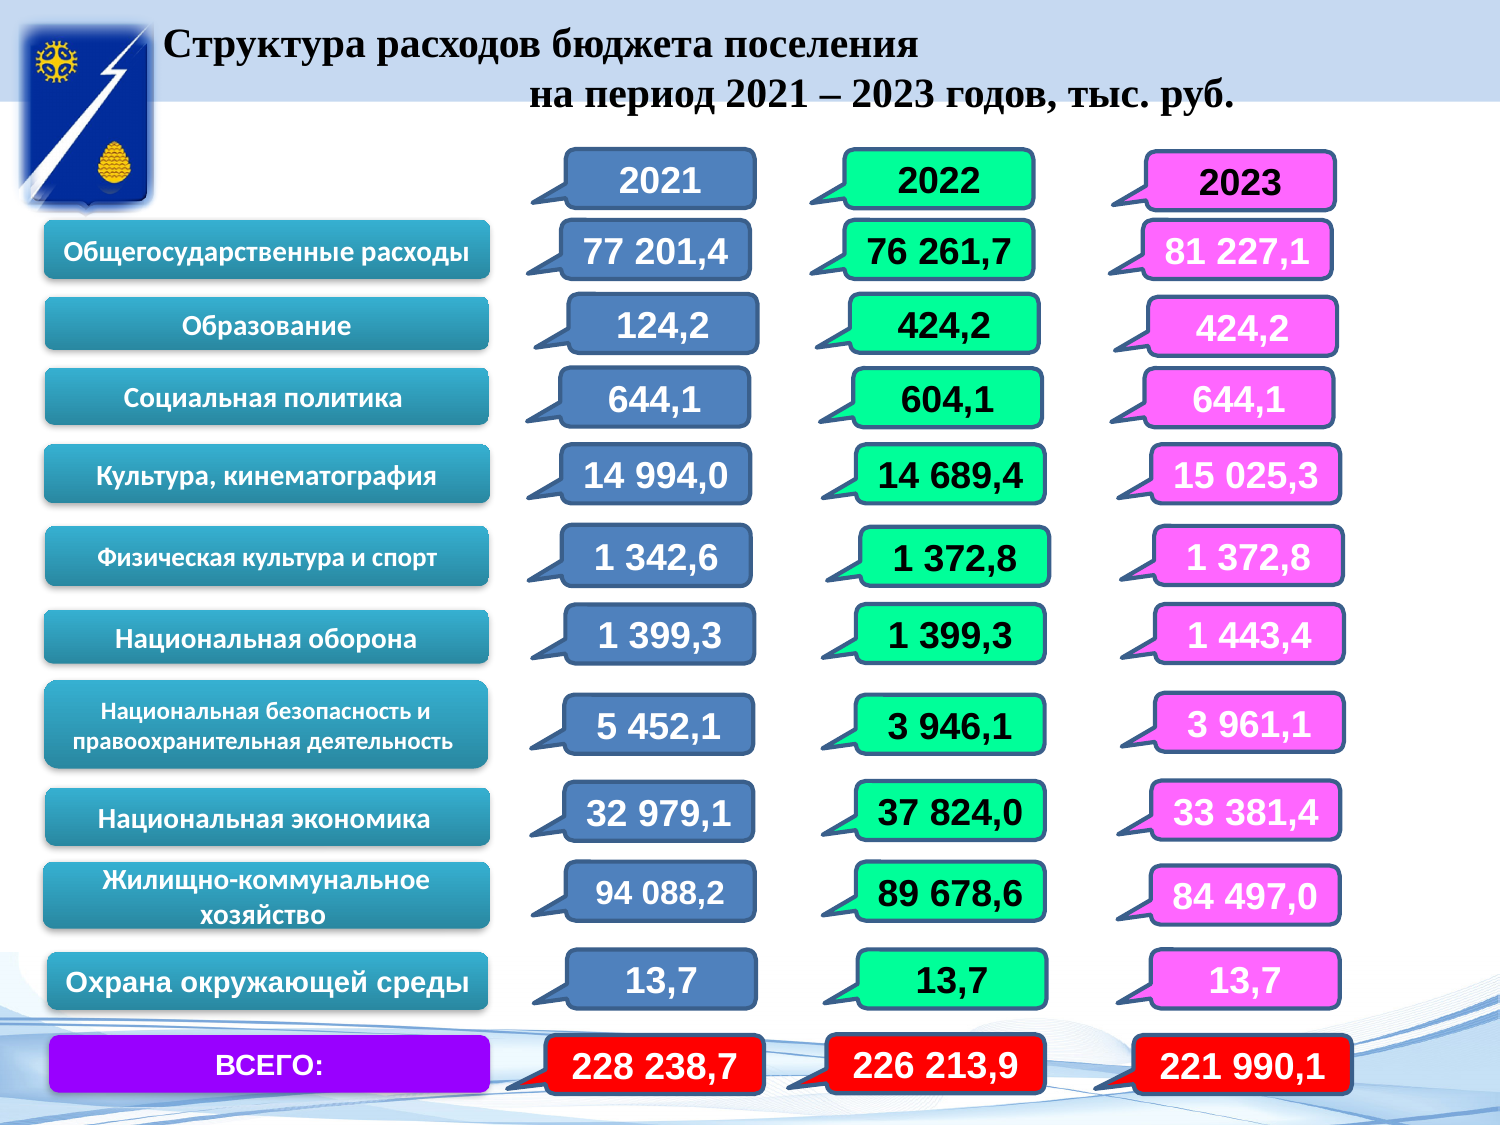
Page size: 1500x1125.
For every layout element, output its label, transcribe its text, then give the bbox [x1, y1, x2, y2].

text_box 1 342,6 [526, 522, 753, 589]
text_box 2021 [530, 146, 757, 211]
text_box 226 213,9 [785, 1032, 1048, 1096]
text_box 1 372,8 [1118, 523, 1346, 588]
text_box Национальная оборона [43, 609, 490, 664]
text_box 84 497,0 [1115, 863, 1342, 927]
text_box 3 946,1 [820, 692, 1047, 756]
text_box Социальная политика [44, 367, 490, 425]
text_box 2023 [1110, 149, 1338, 213]
text_box 76 261,7 [809, 217, 1036, 282]
text_box Охрана окружающей среды [47, 952, 489, 1010]
text_box 424,2 [814, 291, 1041, 355]
text_box 32 979,1 [529, 779, 756, 843]
text_box 221 990,1 [1092, 1032, 1355, 1097]
text_box 1 372,8 [825, 524, 1052, 588]
text_box 604,1 [817, 365, 1045, 430]
text_box 228 238,7 [505, 1032, 767, 1097]
picture [0, 952, 1500, 1125]
text_box 89 678,6 [820, 859, 1047, 923]
text_box 5 452,1 [529, 692, 756, 756]
text_box Физическая культура и спорт [45, 525, 489, 587]
text_box 13,7 [822, 947, 1049, 1011]
text_box 94 088,2 [530, 859, 757, 923]
text_box 77 201,4 [525, 217, 753, 282]
text_box 424,2 [1112, 294, 1340, 358]
text_box 14 994,0 [526, 442, 753, 506]
title Структура расходов бюджета поселения на период 2021 – 2023 годов, тыс. руб. [144, 8, 1495, 138]
text_box Национальная экономика [45, 787, 491, 846]
text_box 15 025,3 [1116, 442, 1343, 506]
text_box ВСЕГО: [49, 1035, 491, 1093]
text_box 13,7 [1115, 947, 1342, 1011]
text_box 1 399,3 [820, 601, 1047, 666]
text_box 644,1 [1109, 365, 1336, 430]
text_box Общегосударственные расходы [43, 219, 491, 279]
text_box Культура, кинематография [43, 444, 491, 504]
text_box 33 381,4 [1116, 778, 1343, 842]
text_box 3 961,1 [1119, 690, 1347, 754]
text_box 81 227,1 [1107, 217, 1334, 282]
text_box Национальная безопасность и правоохранительная деятельность [43, 679, 489, 769]
text_box 14 689,4 [820, 442, 1047, 506]
text_box 1 443,4 [1119, 601, 1347, 666]
text_box Образование [44, 296, 490, 350]
text_box 644,1 [525, 365, 752, 429]
text_box Жилищно-коммунальное хозяйство [42, 861, 491, 929]
picture [17, 30, 160, 219]
text_box 2022 [809, 147, 1036, 211]
text_box 13,7 [531, 947, 759, 1011]
text_box 1 399,3 [530, 602, 757, 666]
text_box 124,2 [533, 291, 760, 356]
text_box 37 824,0 [820, 778, 1047, 843]
